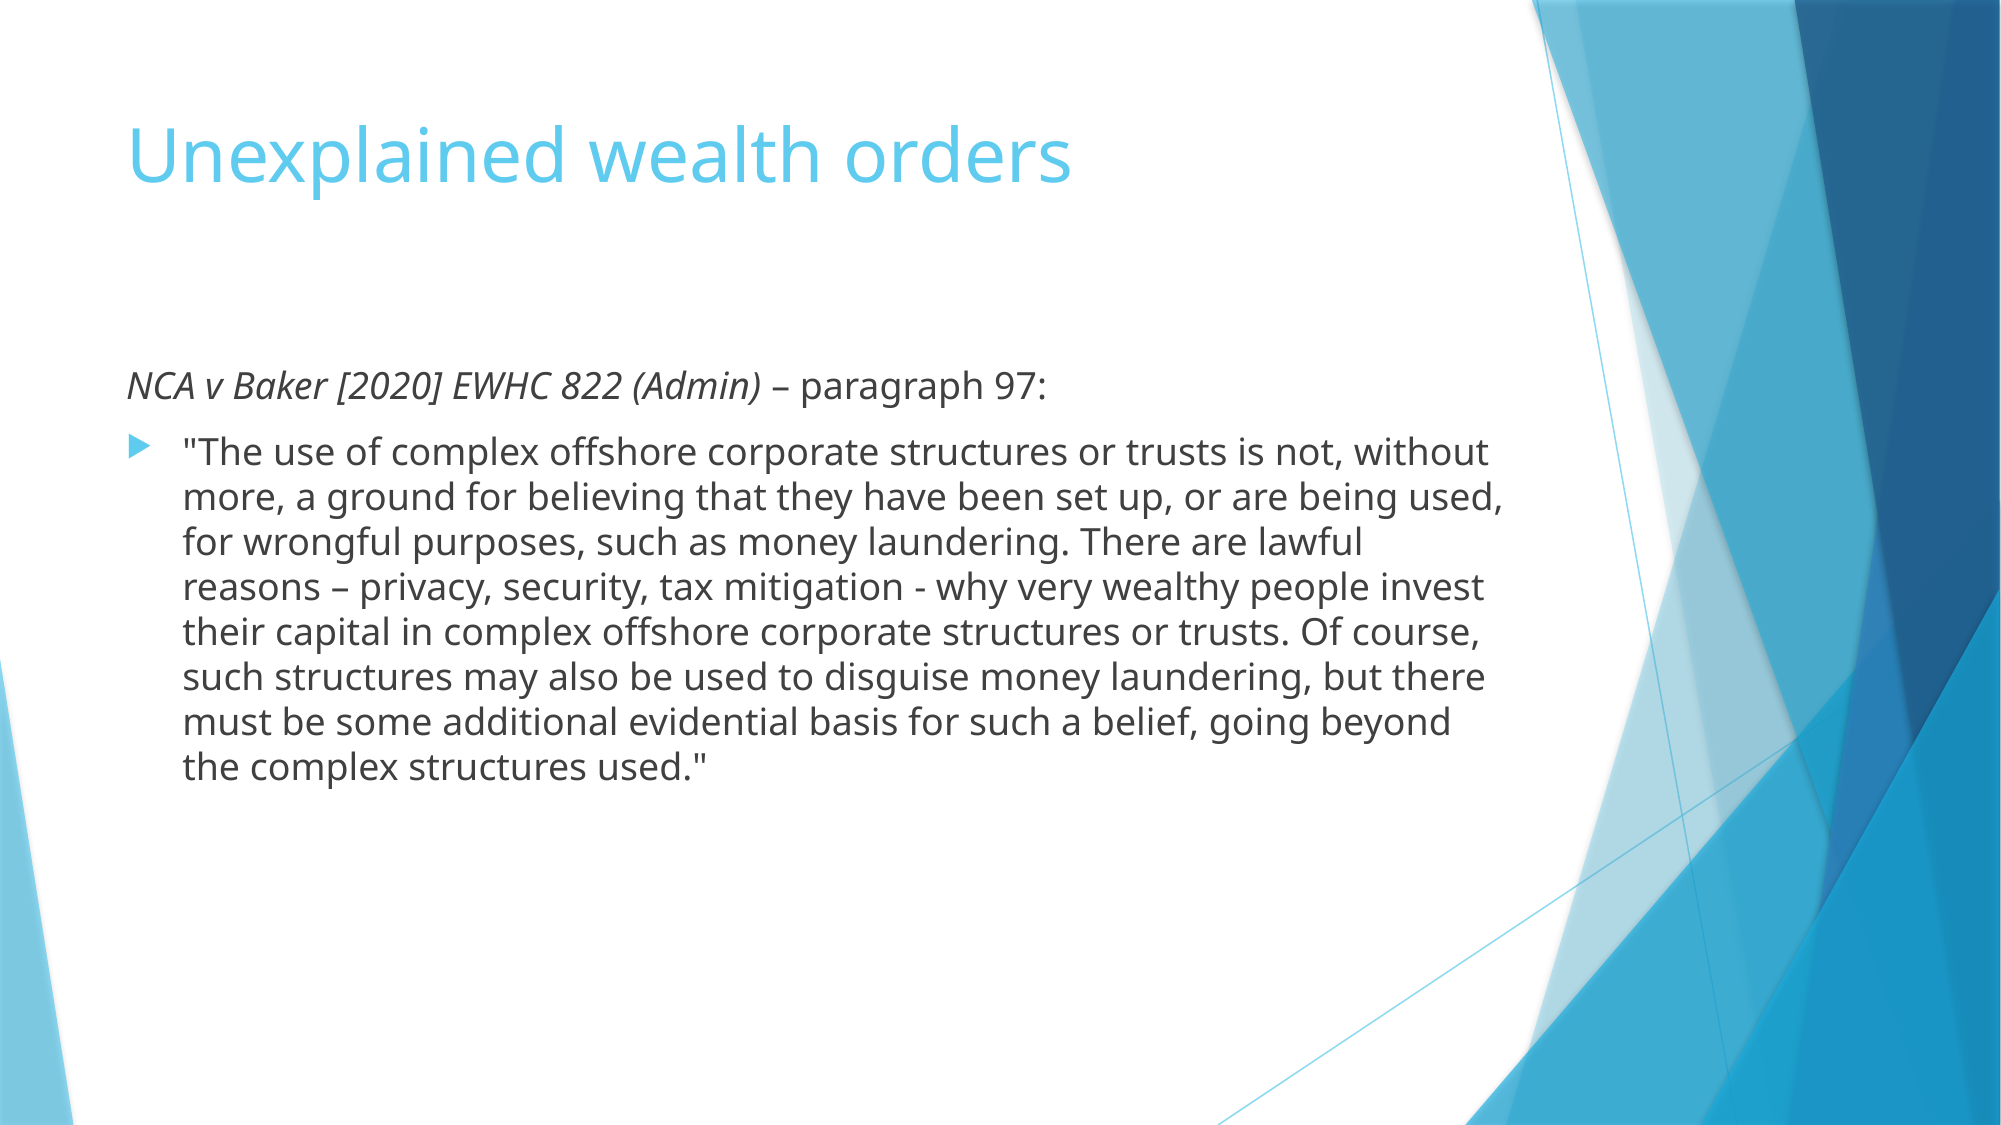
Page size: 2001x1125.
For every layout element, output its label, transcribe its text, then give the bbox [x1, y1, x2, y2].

list NCA v Baker [2020] EWHC 822 (Admin) – paragraph 97: "The use of complex offshore corporate structures or trusts is not, without more, a ground for believing that they have been set up, or are being used, for wrongful purposes, such as money laundering. There are lawful reasons – privacy, security, tax mitigation - why very wealthy people invest their capital in complex offshore corporate structures or trusts. Of course, such structures may also be used to disguise money laundering, but there must be some additional evidential basis for such a belief, going beyond the complex structures used." [111, 354, 1522, 992]
title Unexplained wealth orders [111, 99, 1522, 317]
